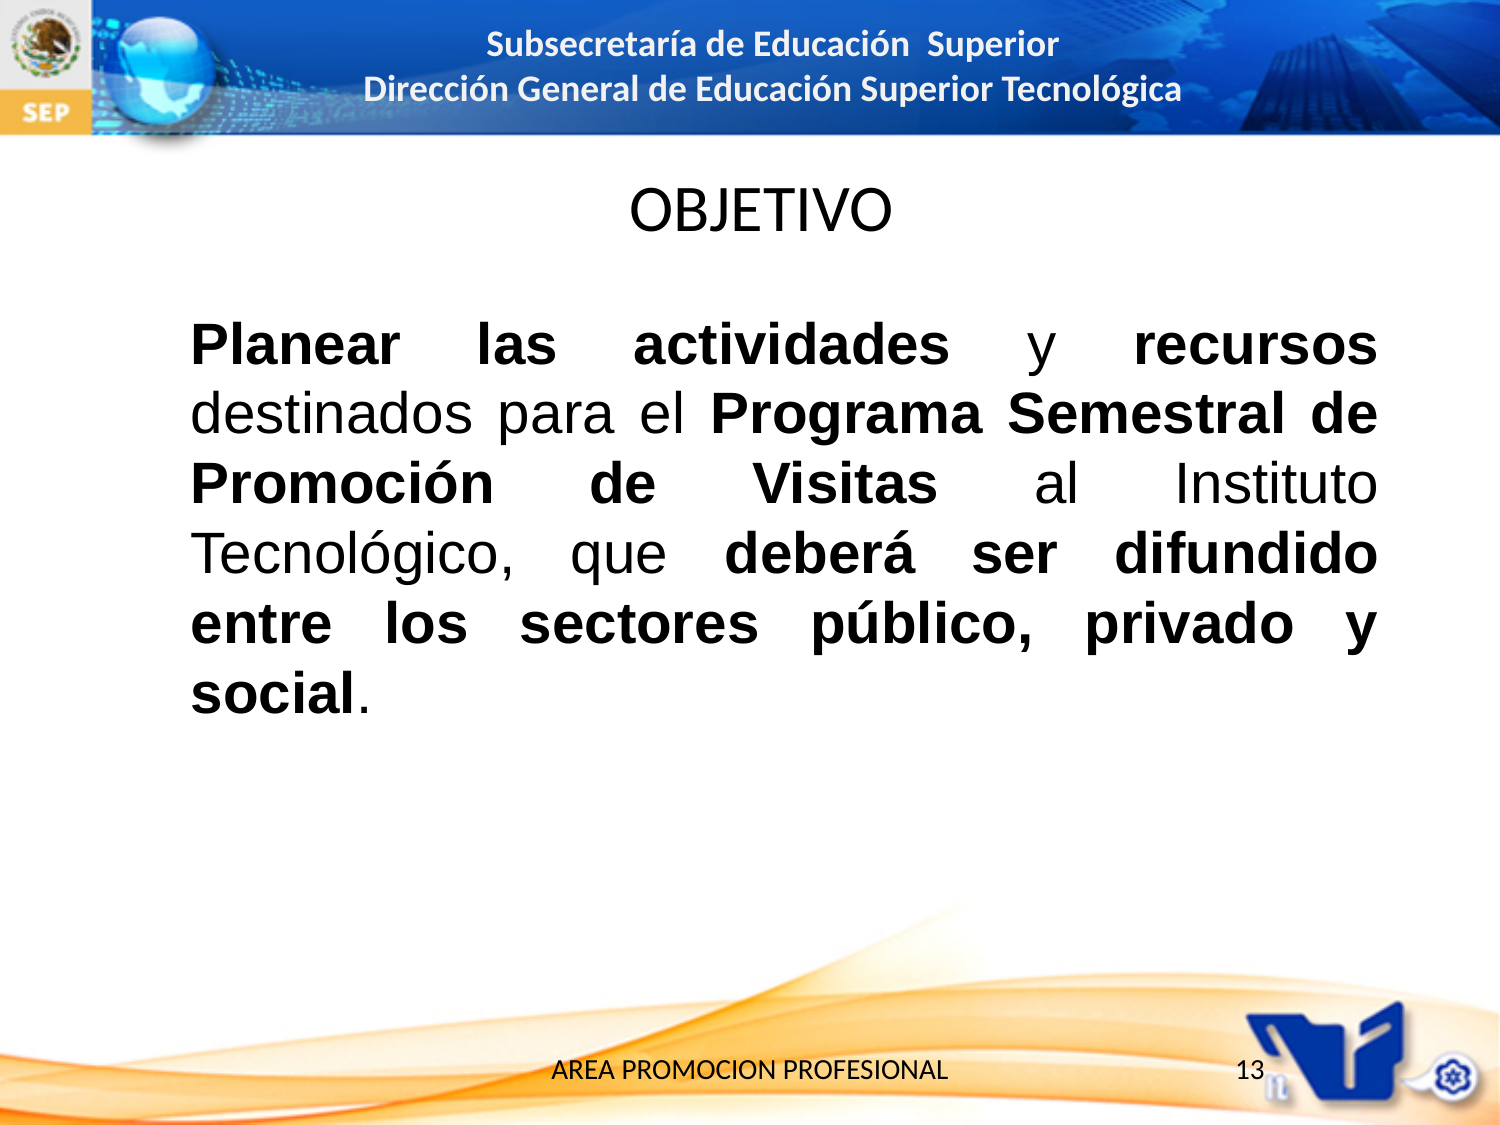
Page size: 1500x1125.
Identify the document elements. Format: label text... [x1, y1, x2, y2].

picture [0, 0, 1500, 1125]
subtitle Planear las actividades y recursos destinados para el Programa Semestral de Promoción de Visitas al Instituto Tecnológico, que deberá ser difundido entre los sectores público, privado y social. [175, 282, 1395, 751]
slide_number 13 [1074, 1042, 1425, 1103]
footer AREA PROMOCION PROFESIONAL [512, 1042, 988, 1103]
text_box OBJETIVO [93, 128, 1430, 282]
